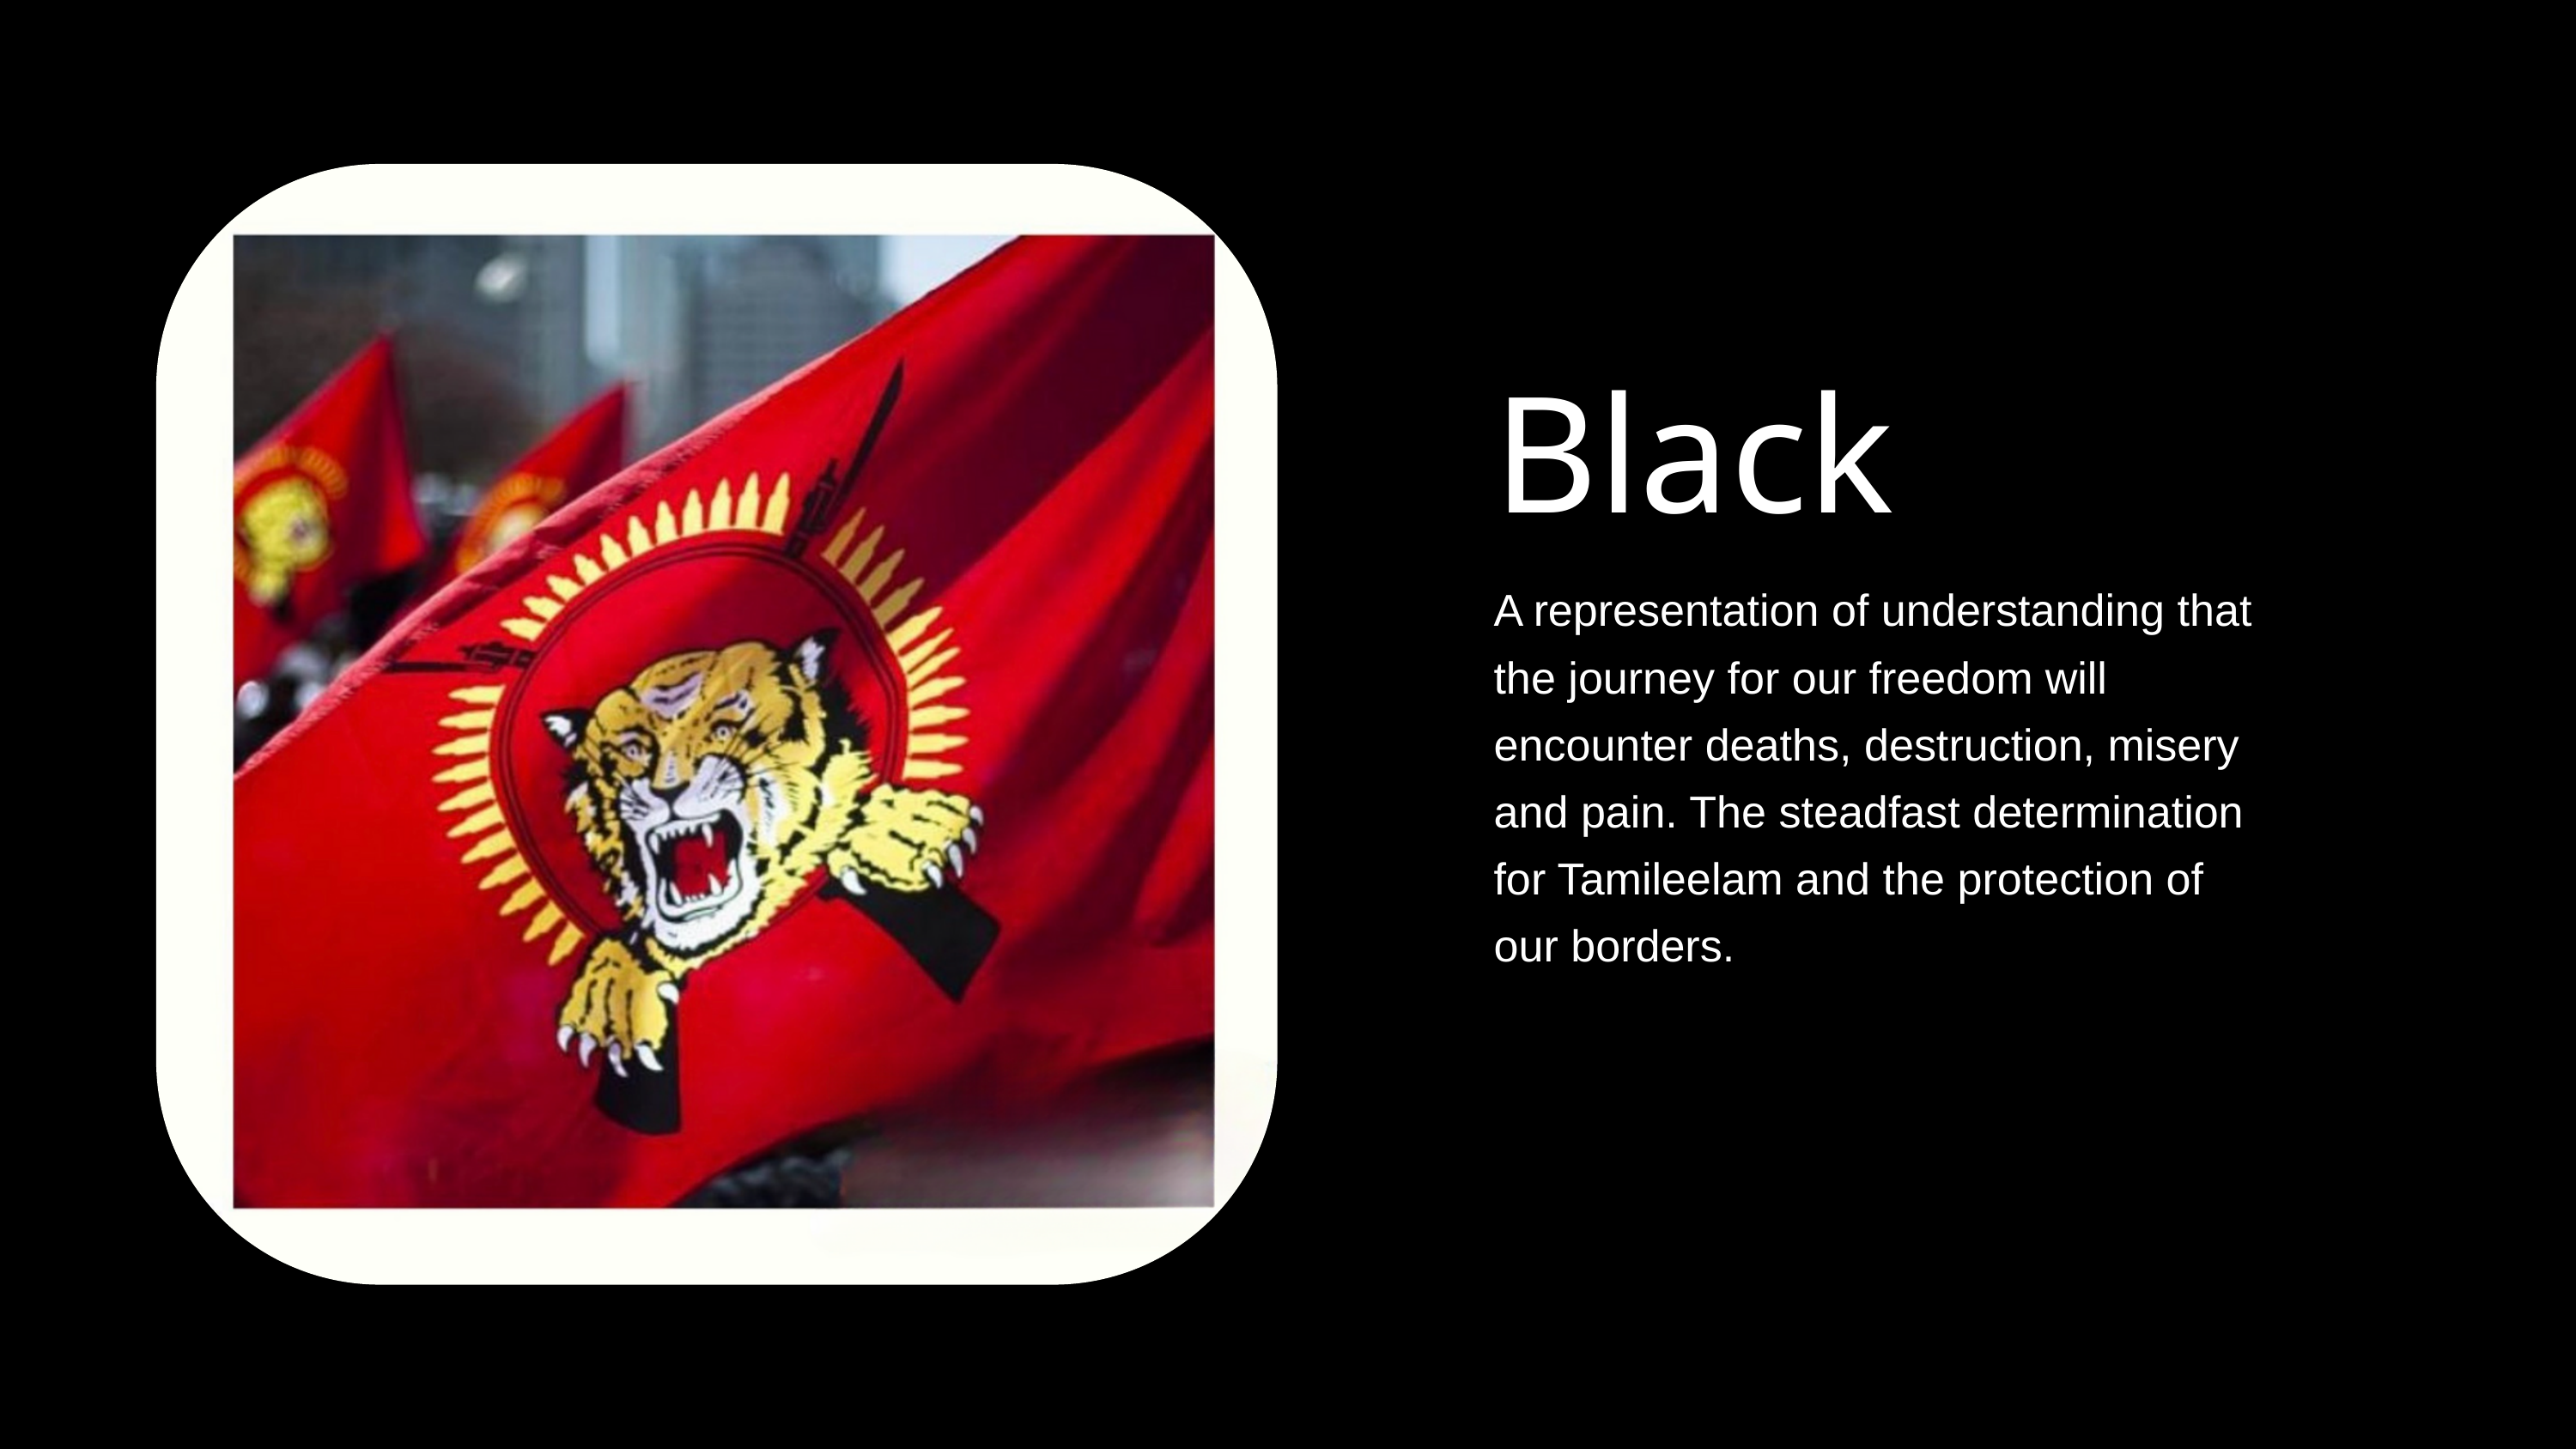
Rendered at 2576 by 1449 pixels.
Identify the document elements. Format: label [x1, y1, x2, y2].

text_box [1493, 351, 2274, 1025]
text_box [1400, 163, 2576, 1285]
text_box [155, 163, 1278, 1285]
